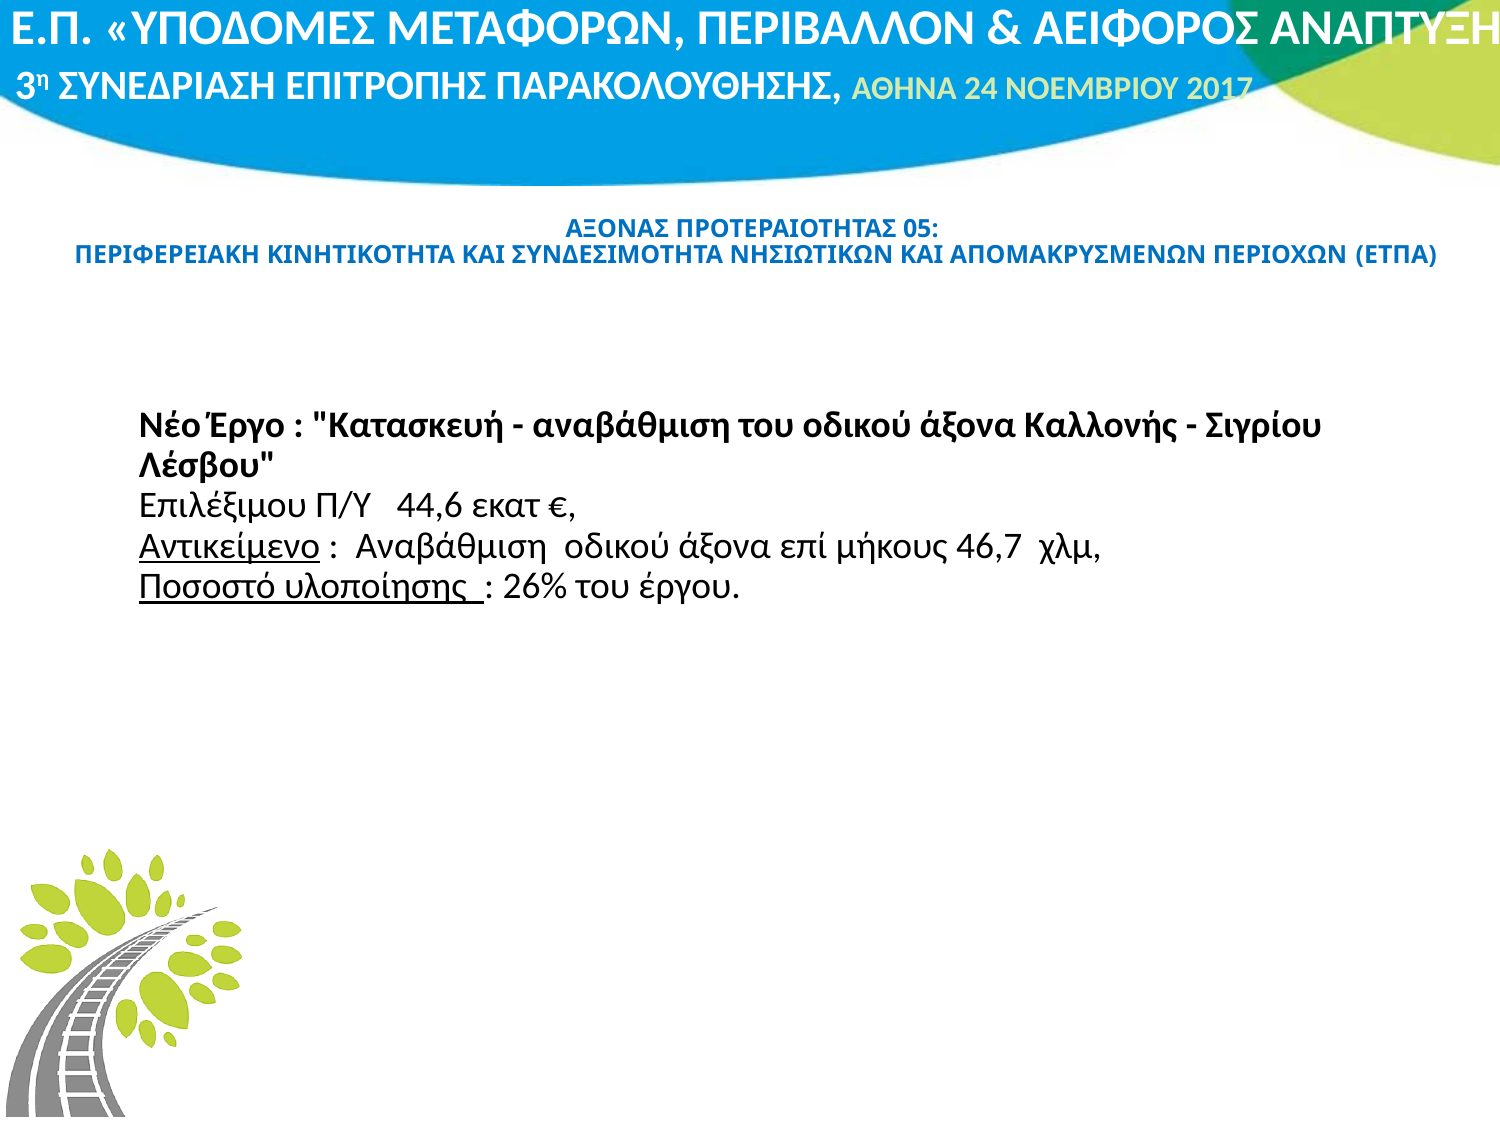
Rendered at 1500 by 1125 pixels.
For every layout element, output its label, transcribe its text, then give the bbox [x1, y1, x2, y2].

subtitle Νέο Έργο : "Κατασκευή - αναβάθμιση του οδικού άξονα Καλλονής - Σιγρίου Λέσβου" Επιλέξιμου Π/Υ 44,6 εκατ €, Αντικείμενο : Αναβάθμιση οδικού άξονα επί μήκους 46,7 χλμ, Ποσοστό υλοποίησης : 26% του έργου. [123, 396, 1448, 1048]
title ΑΞΟΝΑΣ ΠΡΟΤΕΡΑΙΟΤΗΤΑΣ 05: ΠΕΡΙΦΕΡΕΙΑΚΗ ΚΙΝΗΤΙΚΟΤΗΤΑ ΚΑΙ ΣΥΝΔΕΣΙΜΟΤΗΤΑ ΝΗΣΙΩΤΙΚΩΝ ΚΑΙ ΑΠΟΜΑΚΡΥΣΜΕΝΩΝ ΠΕΡΙΟΧΩΝ (ΕΤΠΑ) [5, 207, 1500, 280]
picture [6, 849, 242, 1117]
picture [0, 95, 510, 186]
picture [593, 0, 1500, 186]
